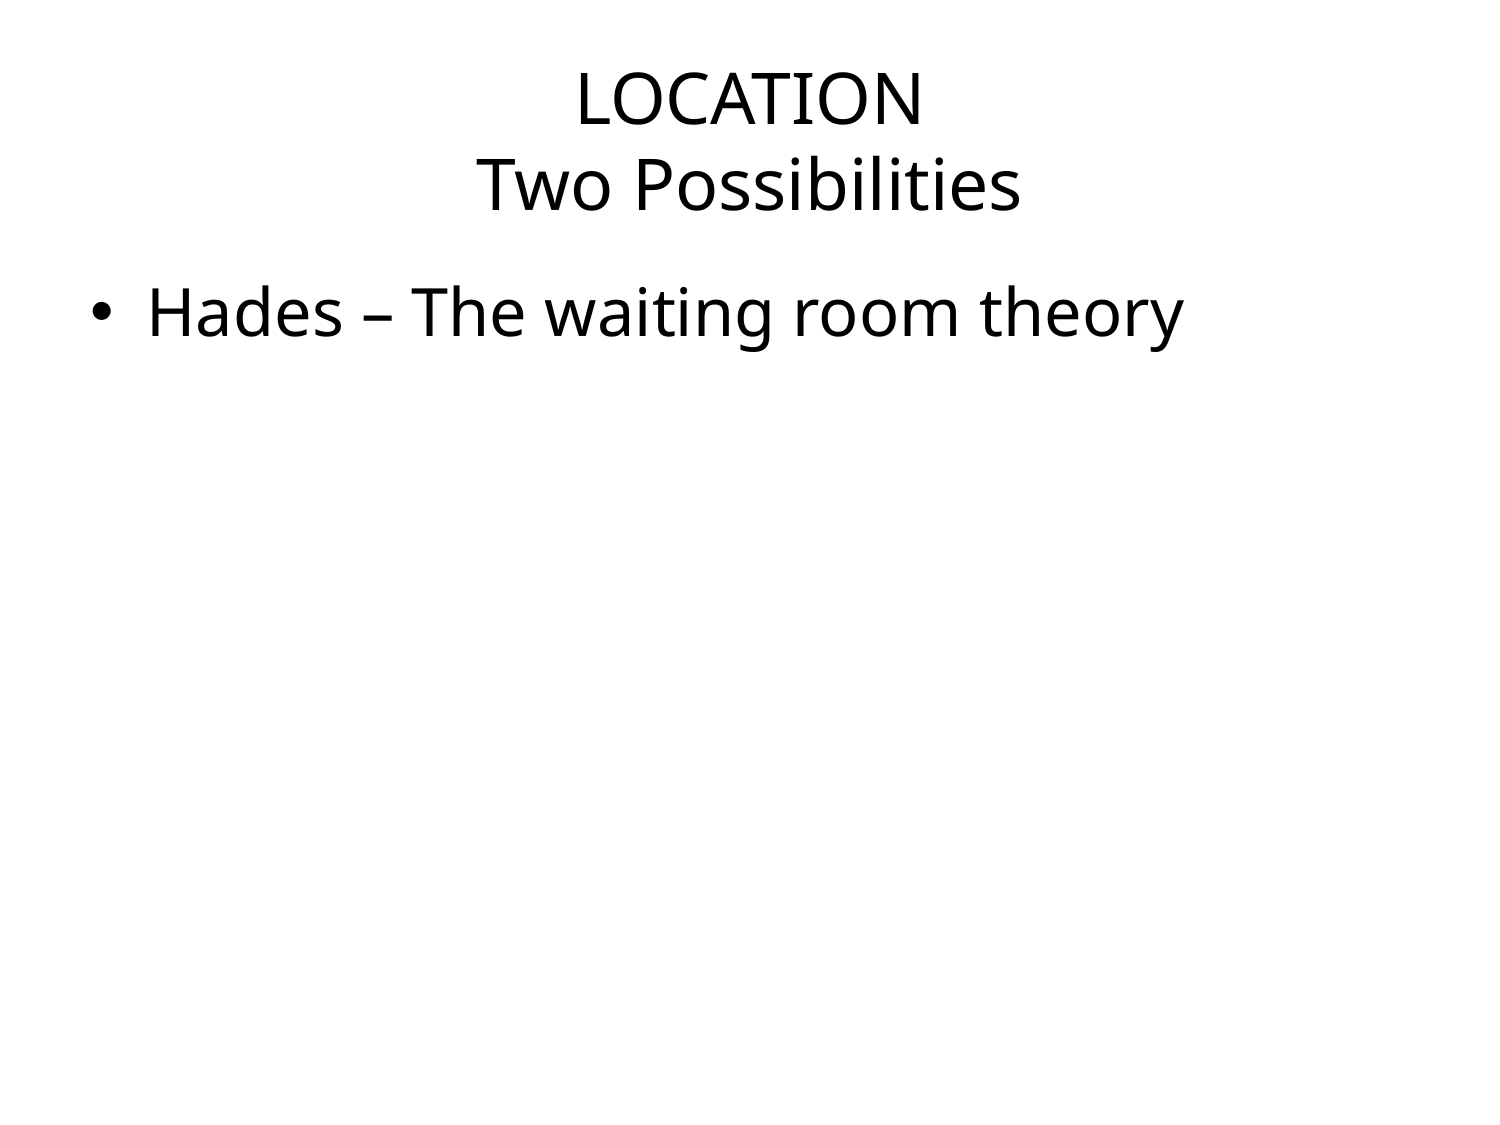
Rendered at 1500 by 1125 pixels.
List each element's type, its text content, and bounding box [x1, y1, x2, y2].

list Hades – The waiting room theory [75, 262, 1425, 1005]
title LOCATION Two Possibilities [75, 45, 1425, 233]
